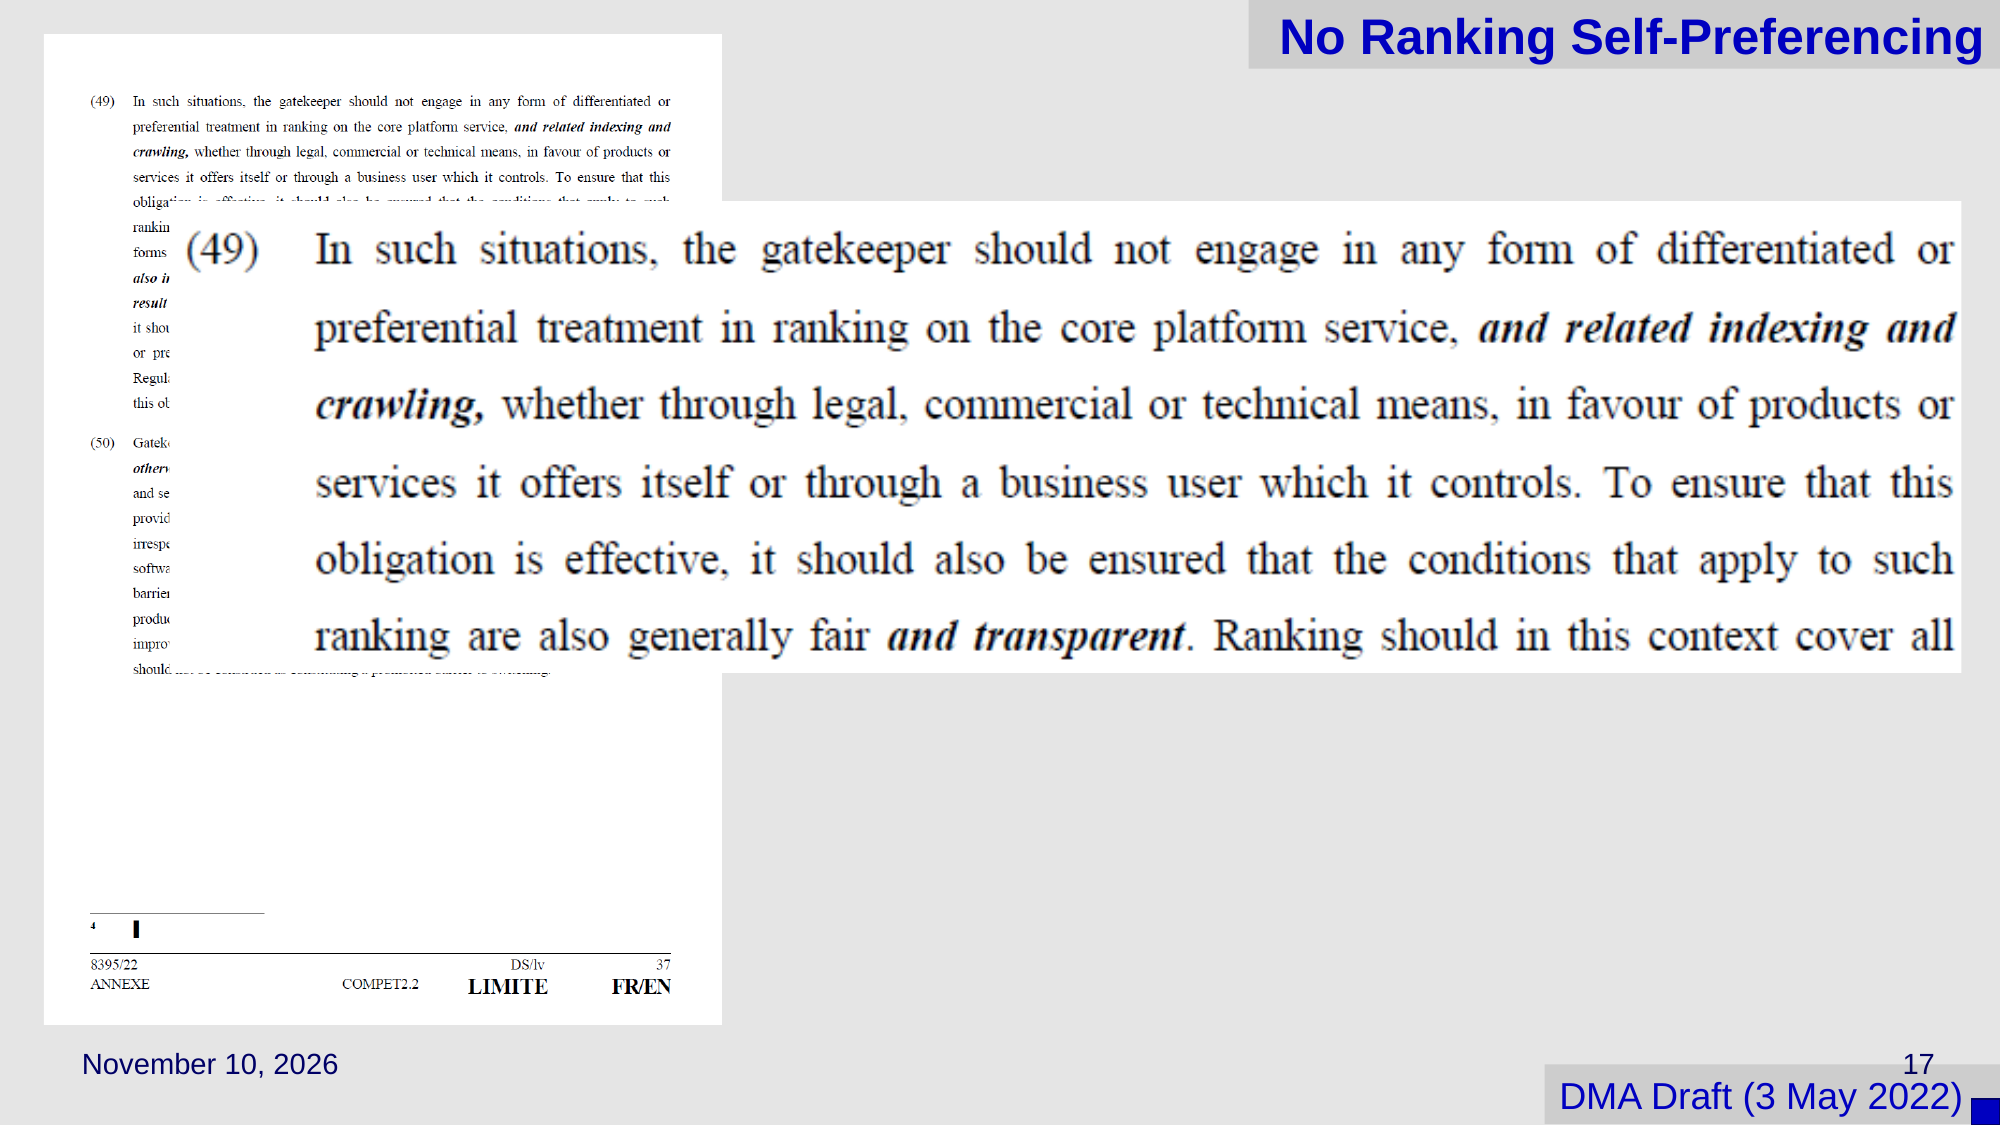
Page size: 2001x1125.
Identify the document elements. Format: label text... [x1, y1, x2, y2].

text_box [1971, 1099, 2000, 1125]
picture [43, 33, 1962, 1026]
slide_number 17 [1533, 1024, 1951, 1101]
title No Ranking Self-Preferencing [1248, 0, 2000, 69]
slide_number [66, 1035, 484, 1101]
text_box DMA Draft (3 May 2022) [1544, 1064, 2000, 1125]
